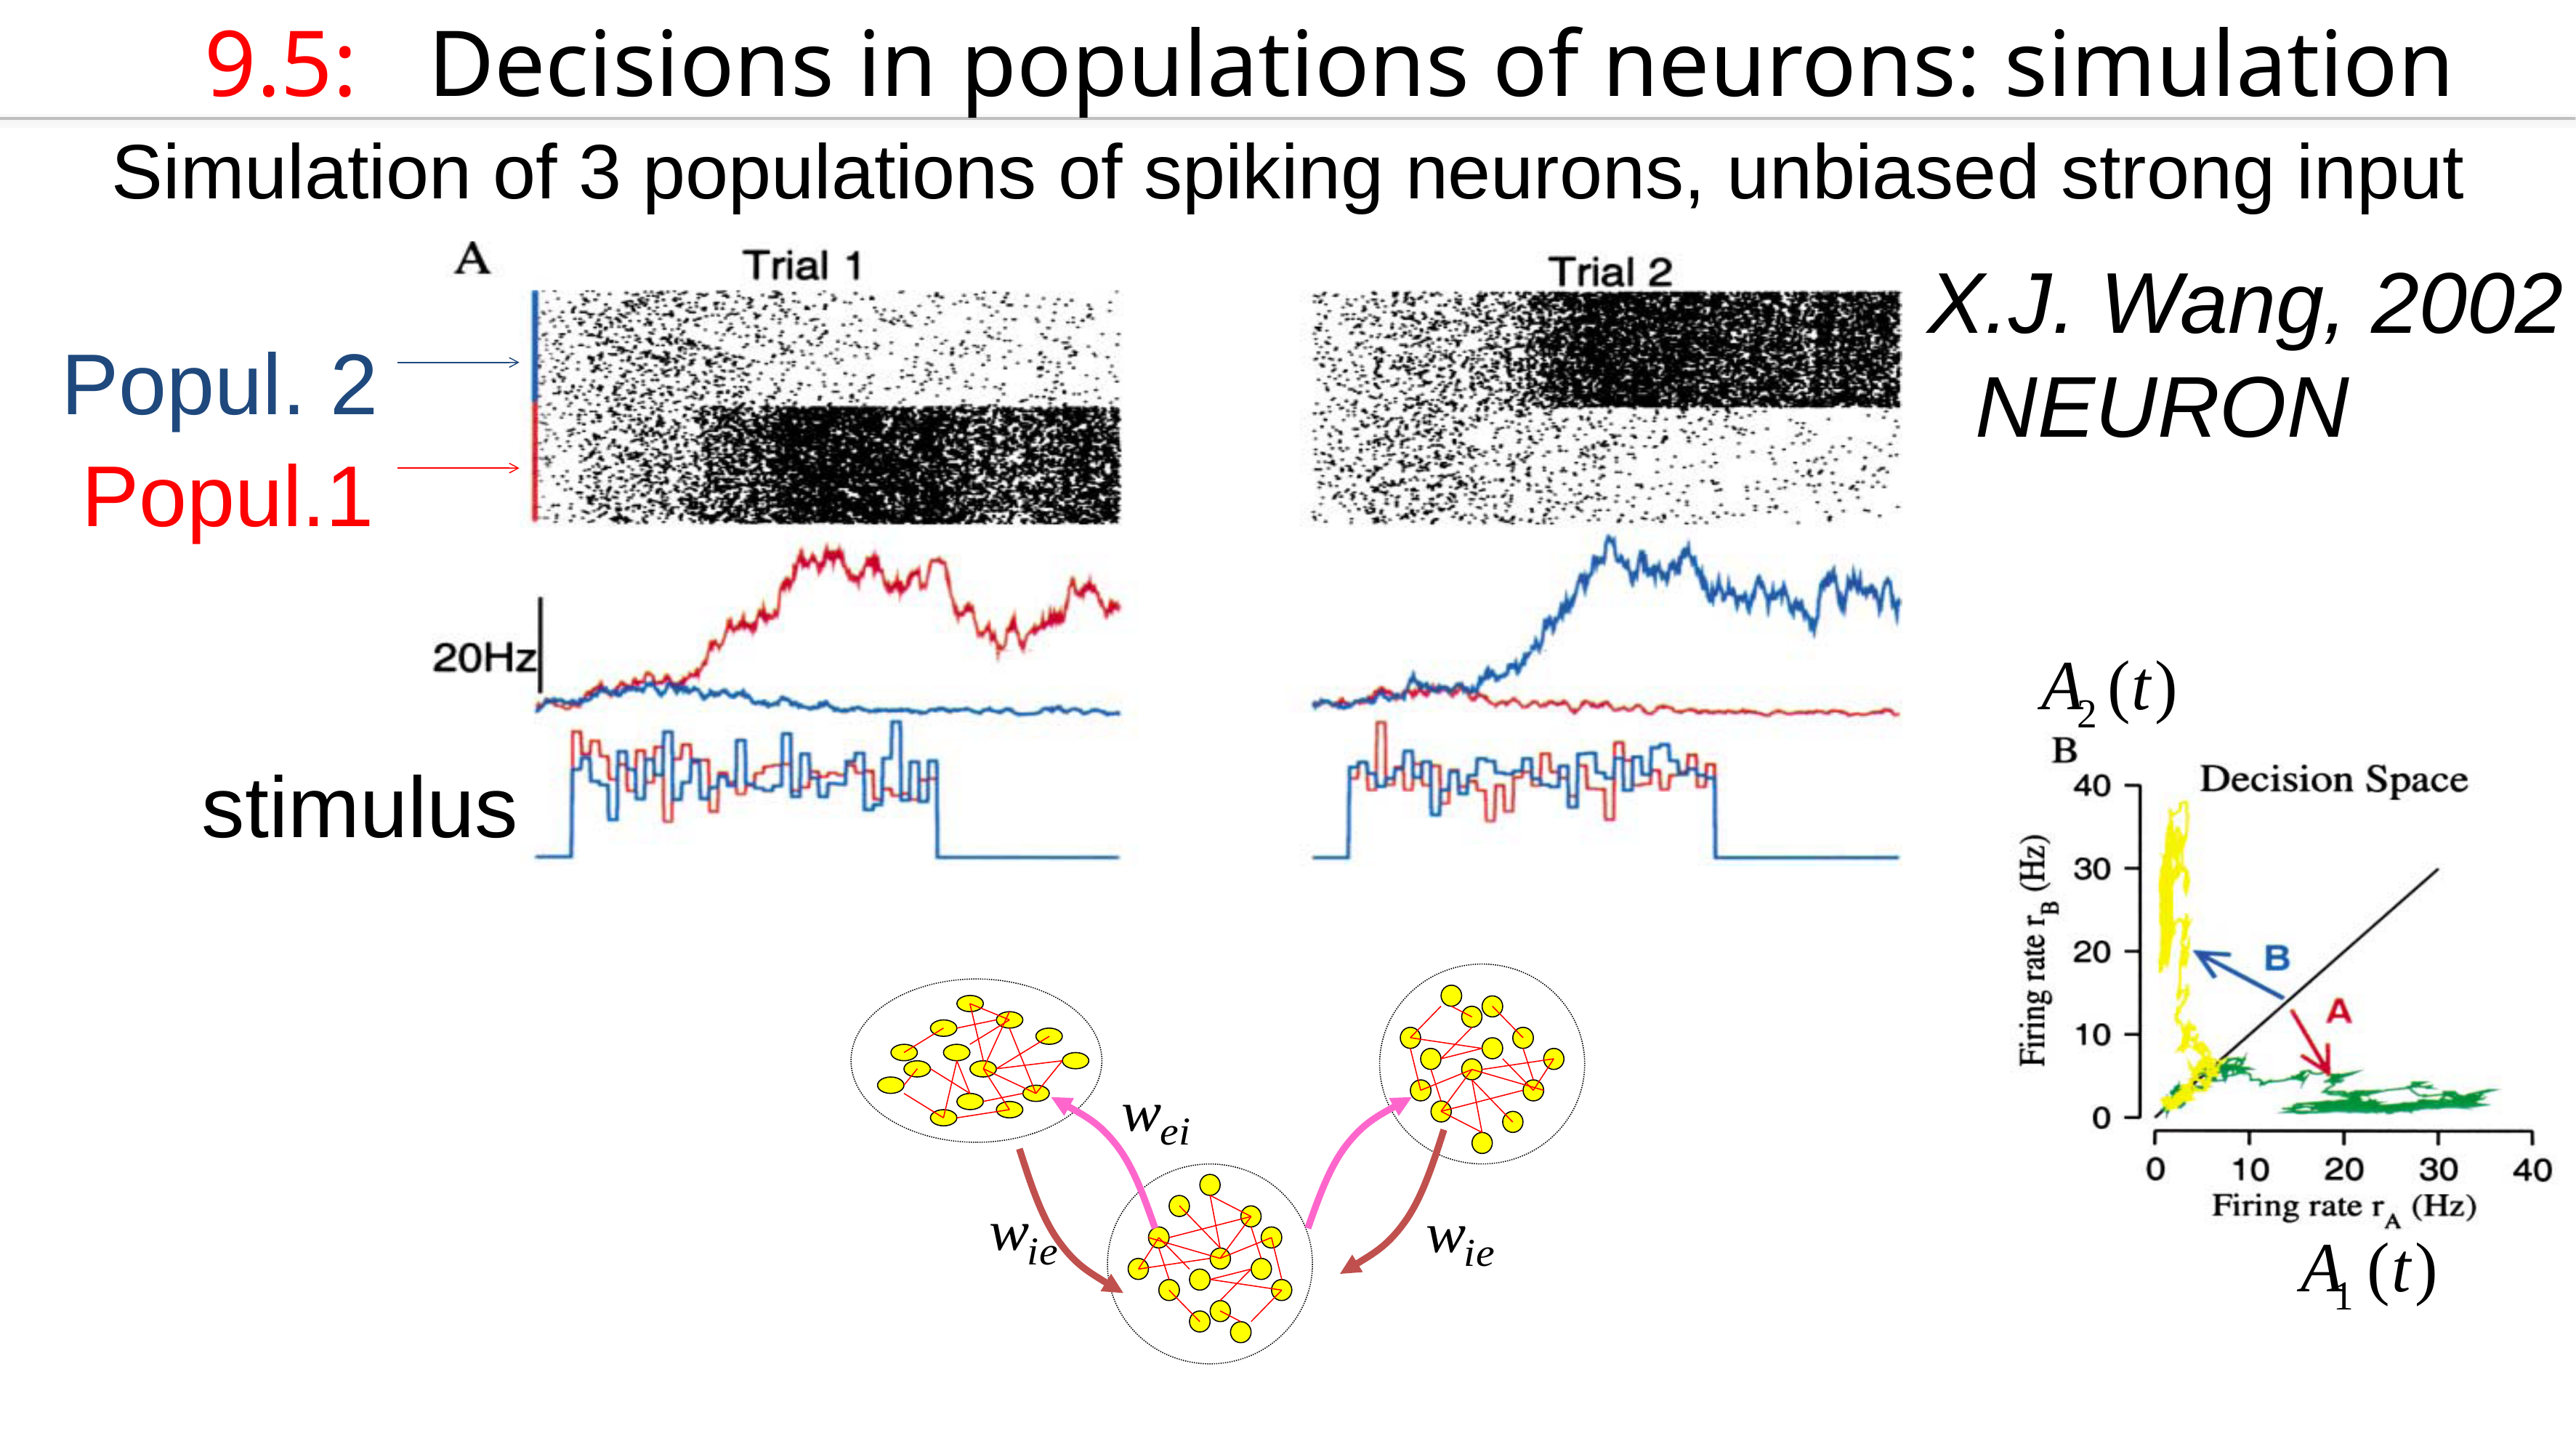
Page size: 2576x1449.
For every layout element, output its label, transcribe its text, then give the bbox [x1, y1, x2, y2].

text_box Simulation of 3 populations of spiking neurons, unbiased strong input [89, 130, 2490, 226]
text_box Popul. 2 [38, 317, 426, 444]
text_box stimulus [179, 739, 429, 866]
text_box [2285, 1216, 2452, 1429]
picture [432, 241, 1902, 867]
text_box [2025, 633, 2193, 740]
picture [1999, 712, 2567, 1231]
text_box 9.5: Decisions in populations of neurons: simulation [76, 0, 2548, 118]
text_box X.J. Wang, 2002 NEURON [1905, 235, 2576, 466]
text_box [877, 957, 1586, 1364]
text_box Popul.1 [58, 444, 421, 555]
text_box 9.5: Decisions in populations of neurons: simulation [76, 119, 2548, 130]
